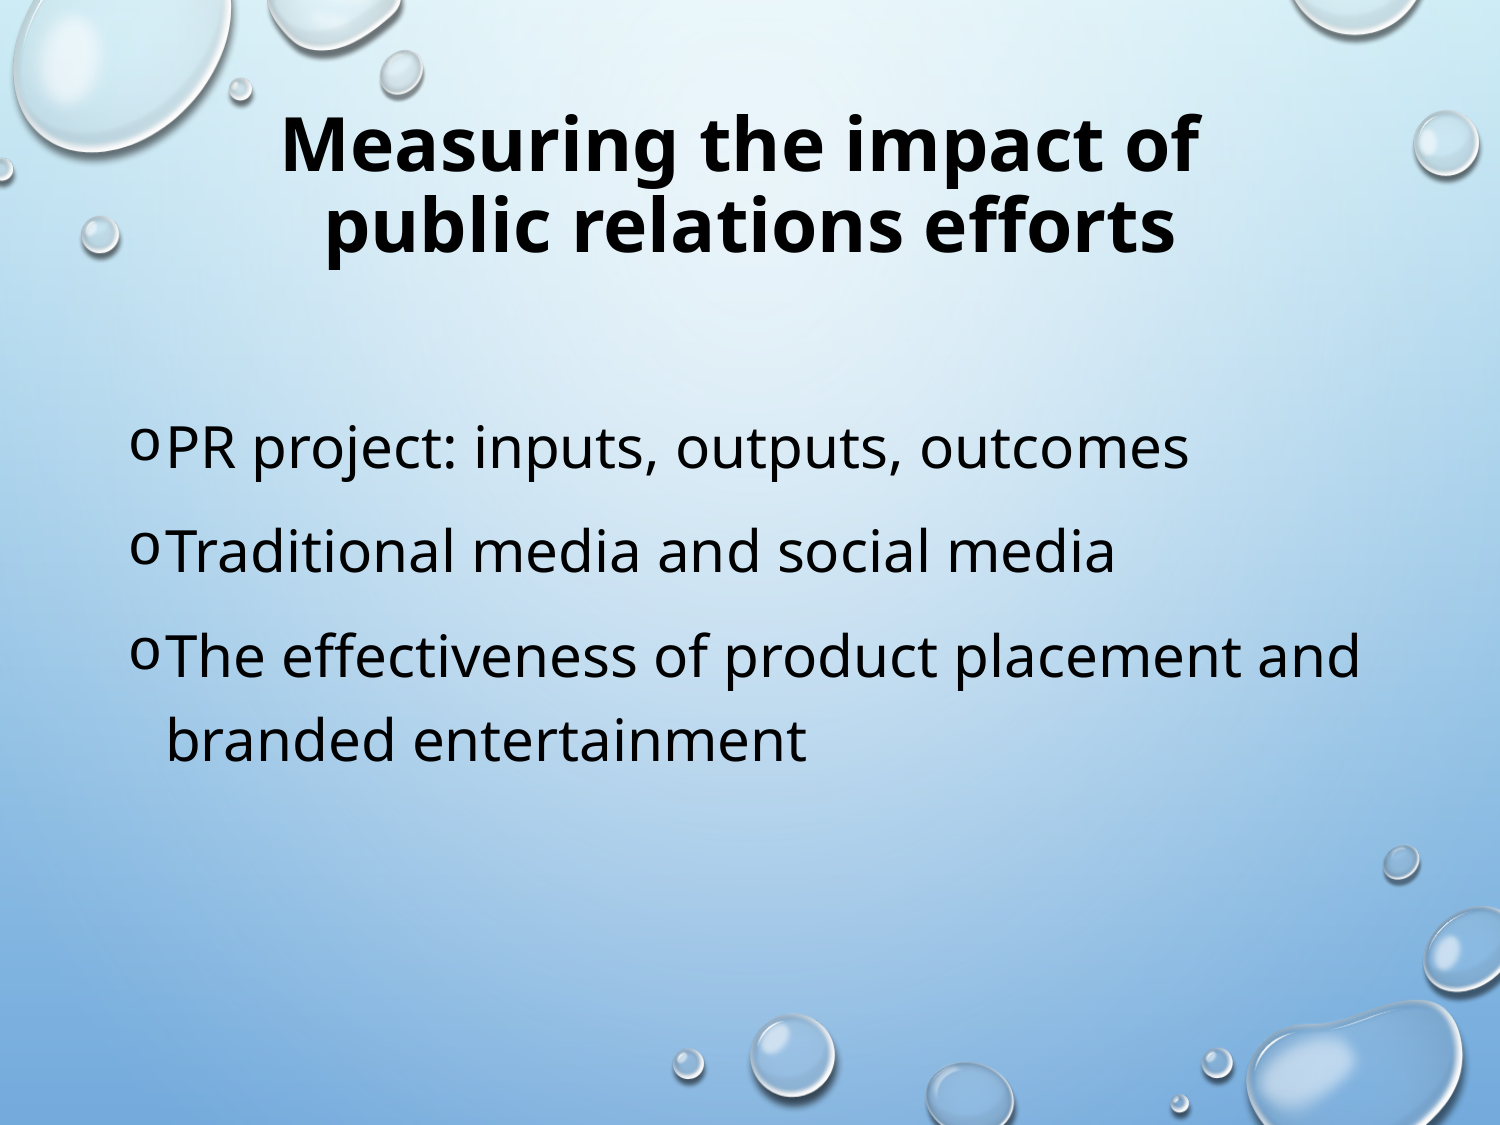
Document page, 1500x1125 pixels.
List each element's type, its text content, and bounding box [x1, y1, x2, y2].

picture [0, 0, 1500, 1125]
title Measuring the impact of public relations efforts [112, 101, 1388, 364]
list PR project: inputs, outputs, outcomes Traditional media and social media The effectiveness of product placement and branded entertainment [112, 388, 1388, 950]
